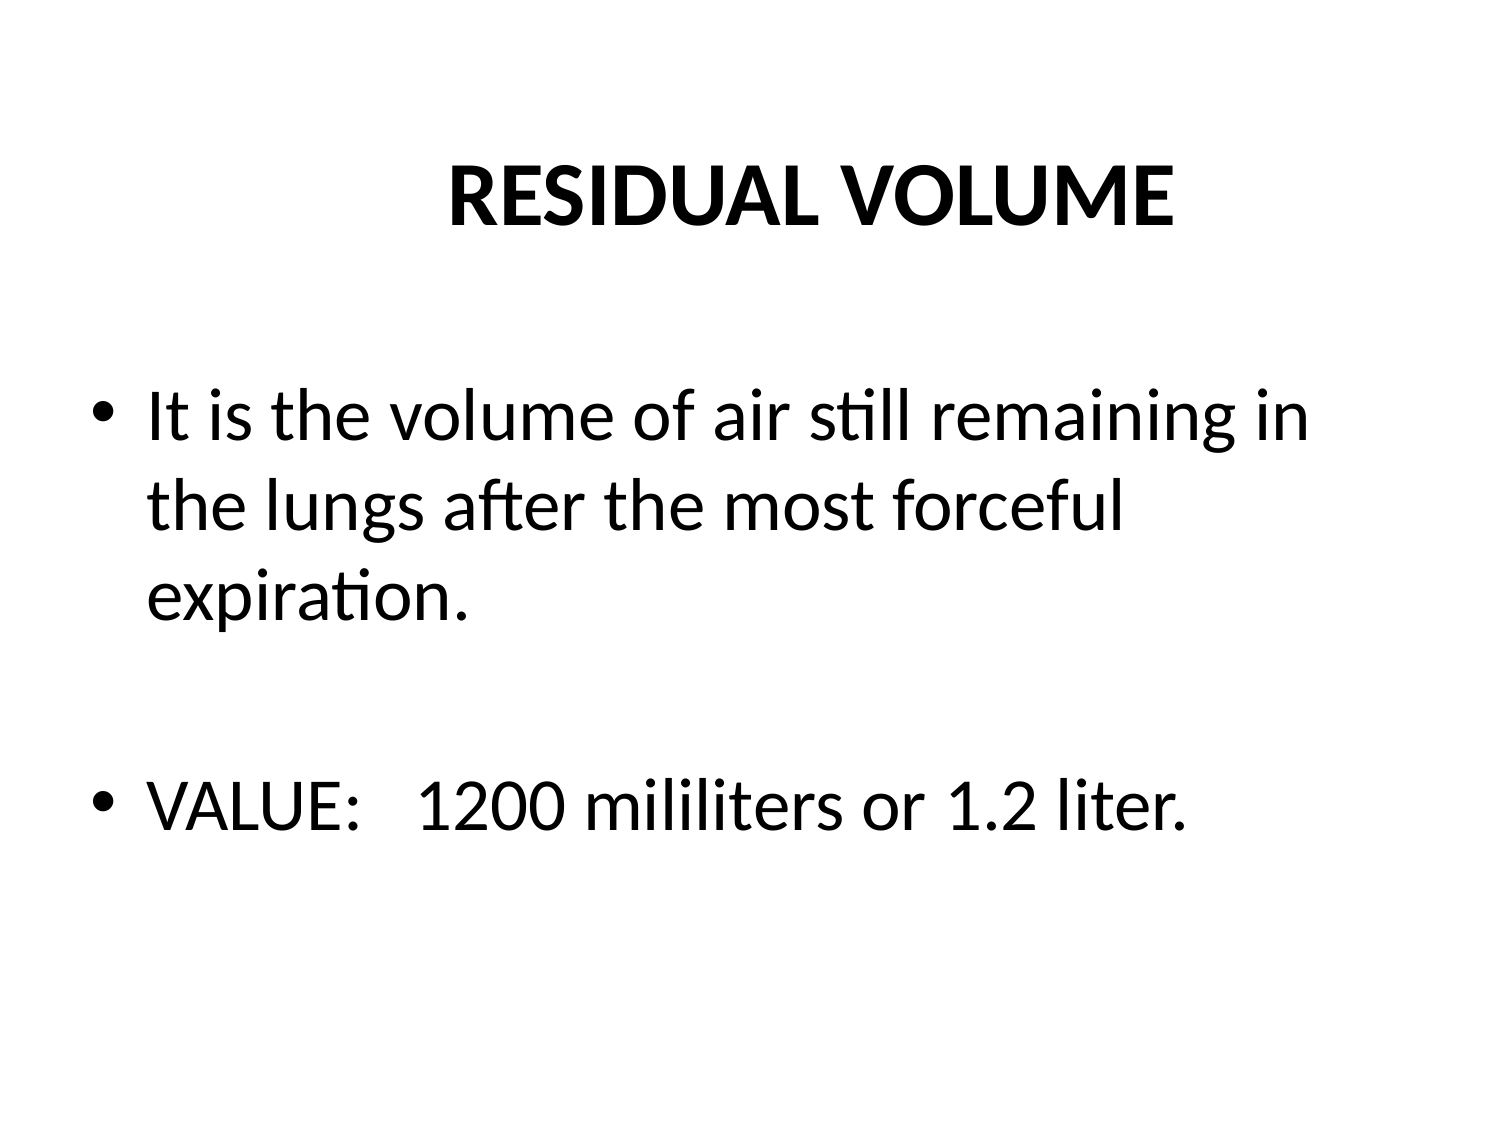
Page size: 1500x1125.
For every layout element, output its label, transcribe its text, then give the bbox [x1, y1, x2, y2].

list It is the volume of air still remaining in the lungs after the most forceful expiration. VALUE: 1200 mililiters or 1.2 liter. [75, 262, 1425, 1005]
title RESIDUAL VOLUME [75, 115, 1425, 262]
